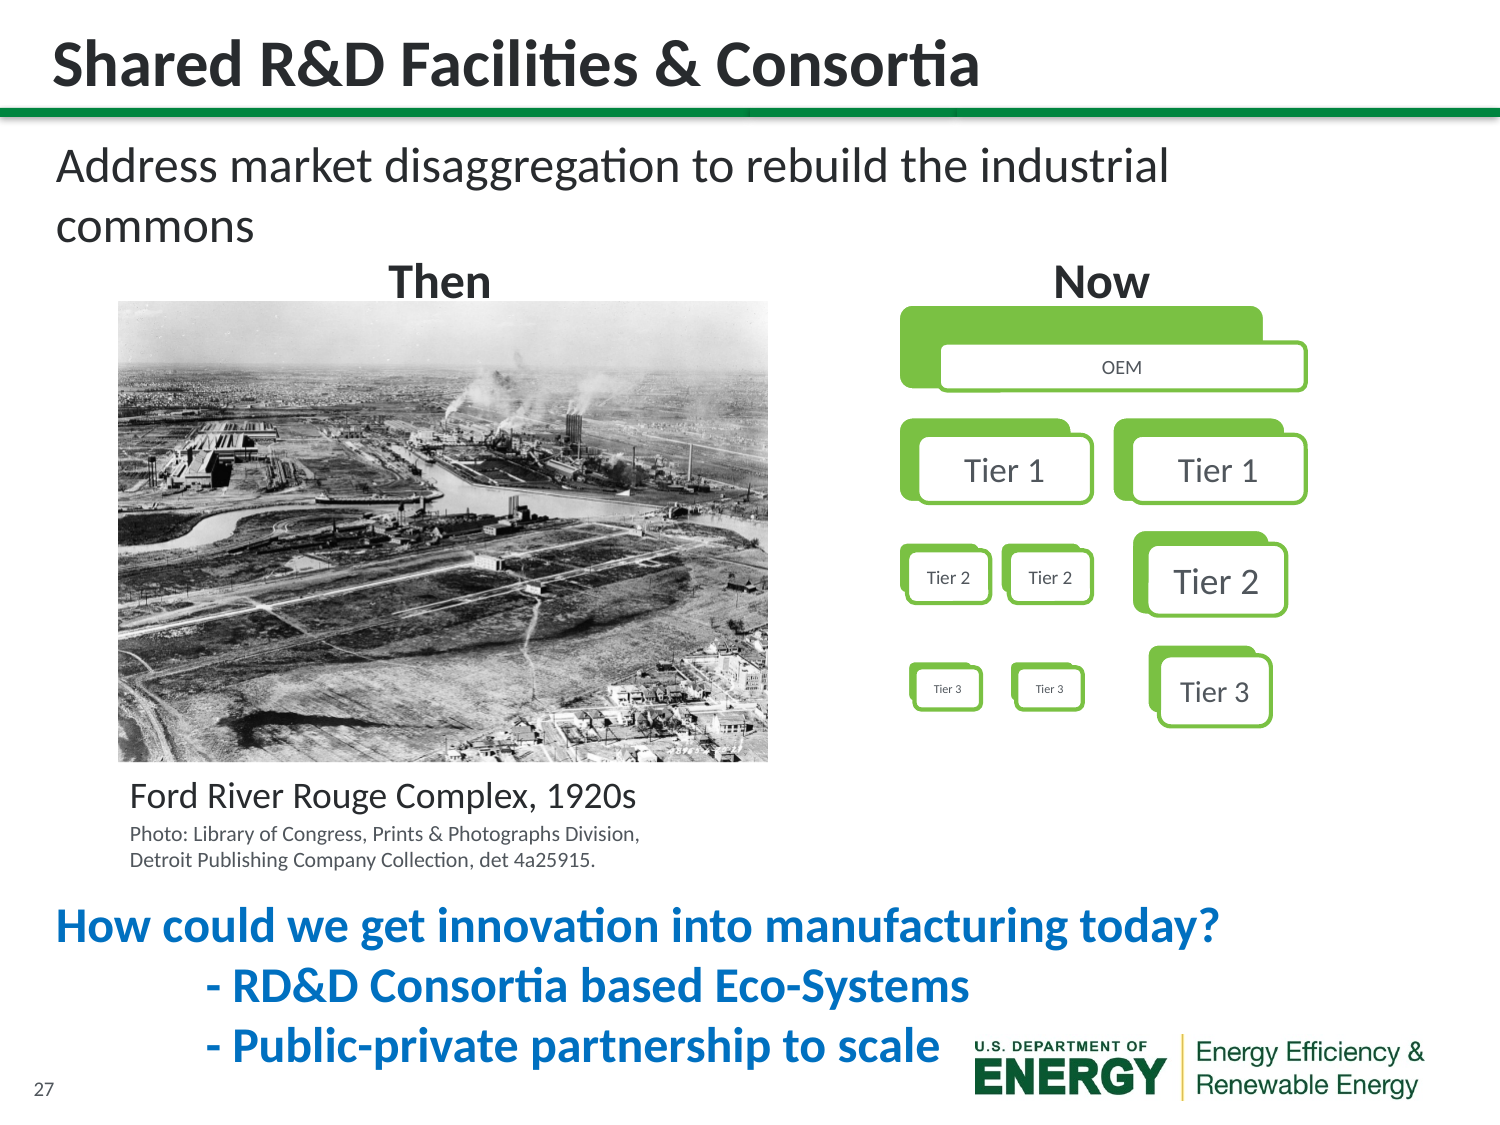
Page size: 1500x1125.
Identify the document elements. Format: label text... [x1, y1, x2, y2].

picture [118, 301, 768, 764]
text_box Shared R&D Facilities & Consortia [37, 20, 1300, 110]
text_box Then [139, 240, 741, 300]
list Address market disaggregation to rebuild the industrial commons How could we get innovation into manufacturing today? - RD&D Consortia based Eco-Systems - Public-private partnership to scale [41, 125, 1391, 1075]
text_box Now [801, 240, 1403, 304]
text_box Ford River Rouge Complex, 1920s Photo: Library of Congress, Prints & Photographs Division, Detroit Publishing Company Collection, det 4a25915. [114, 769, 717, 889]
picture [975, 1034, 1425, 1101]
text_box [846, 303, 1357, 842]
